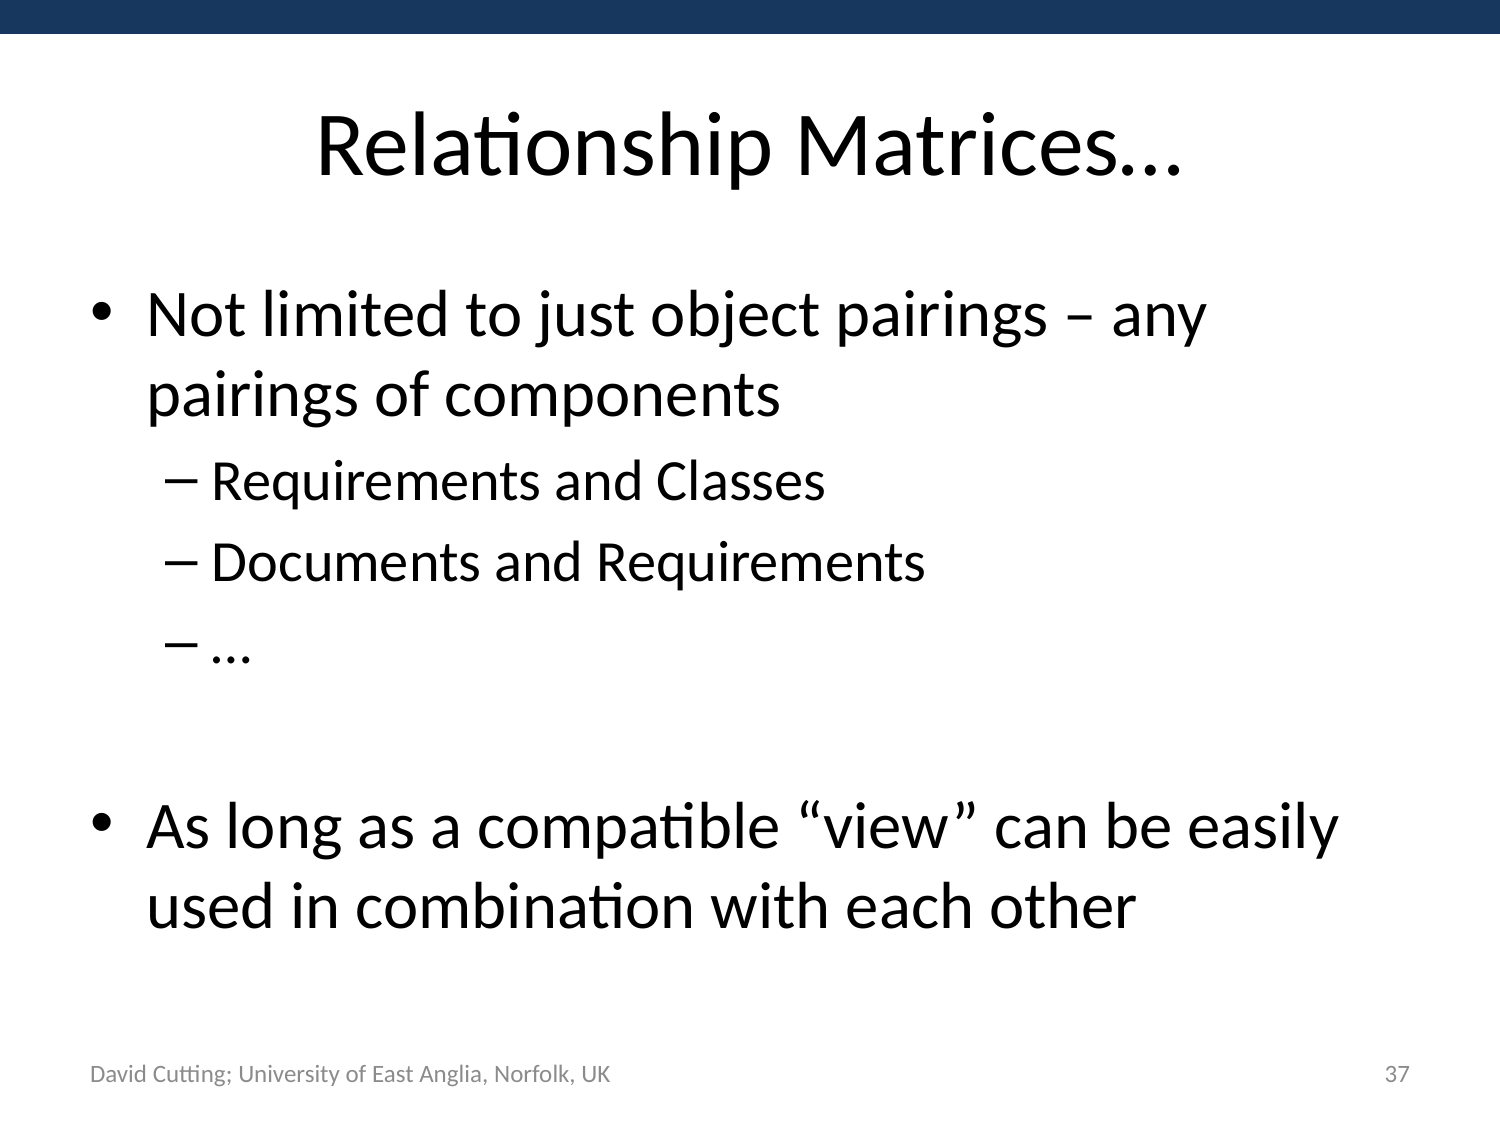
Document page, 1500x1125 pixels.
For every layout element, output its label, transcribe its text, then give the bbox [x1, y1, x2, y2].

list Not limited to just object pairings – any pairings of components Requirements and Classes Documents and Requirements … As long as a compatible “view” can be easily used in combination with each other [75, 262, 1425, 1005]
slide_number 37 [1074, 1042, 1425, 1103]
footer David Cutting; University of East Anglia, Norfolk, UK [75, 1042, 988, 1103]
title Relationship Matrices… [75, 45, 1425, 233]
